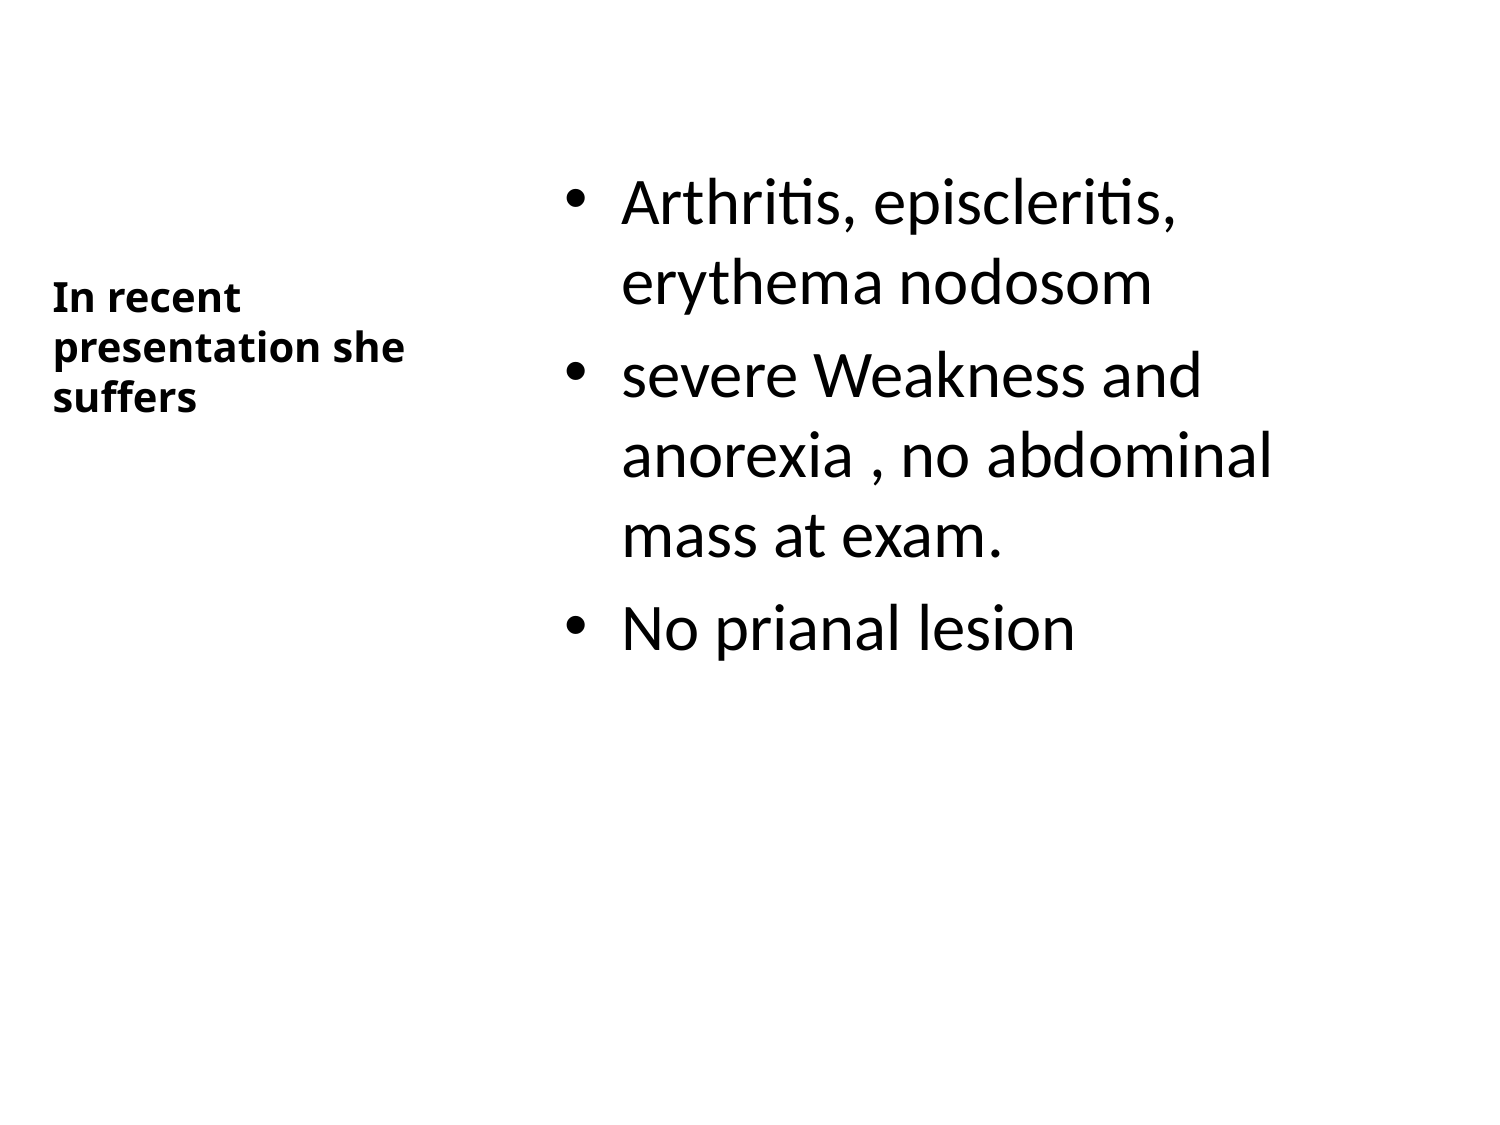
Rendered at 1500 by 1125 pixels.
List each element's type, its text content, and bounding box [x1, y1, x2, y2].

title In recent presentation she suffers [37, 237, 538, 429]
list Arthritis, episcleritis, erythema nodosom severe Weakness and anorexia , no abdominal mass at exam. No prianal lesion [549, 149, 1389, 1111]
